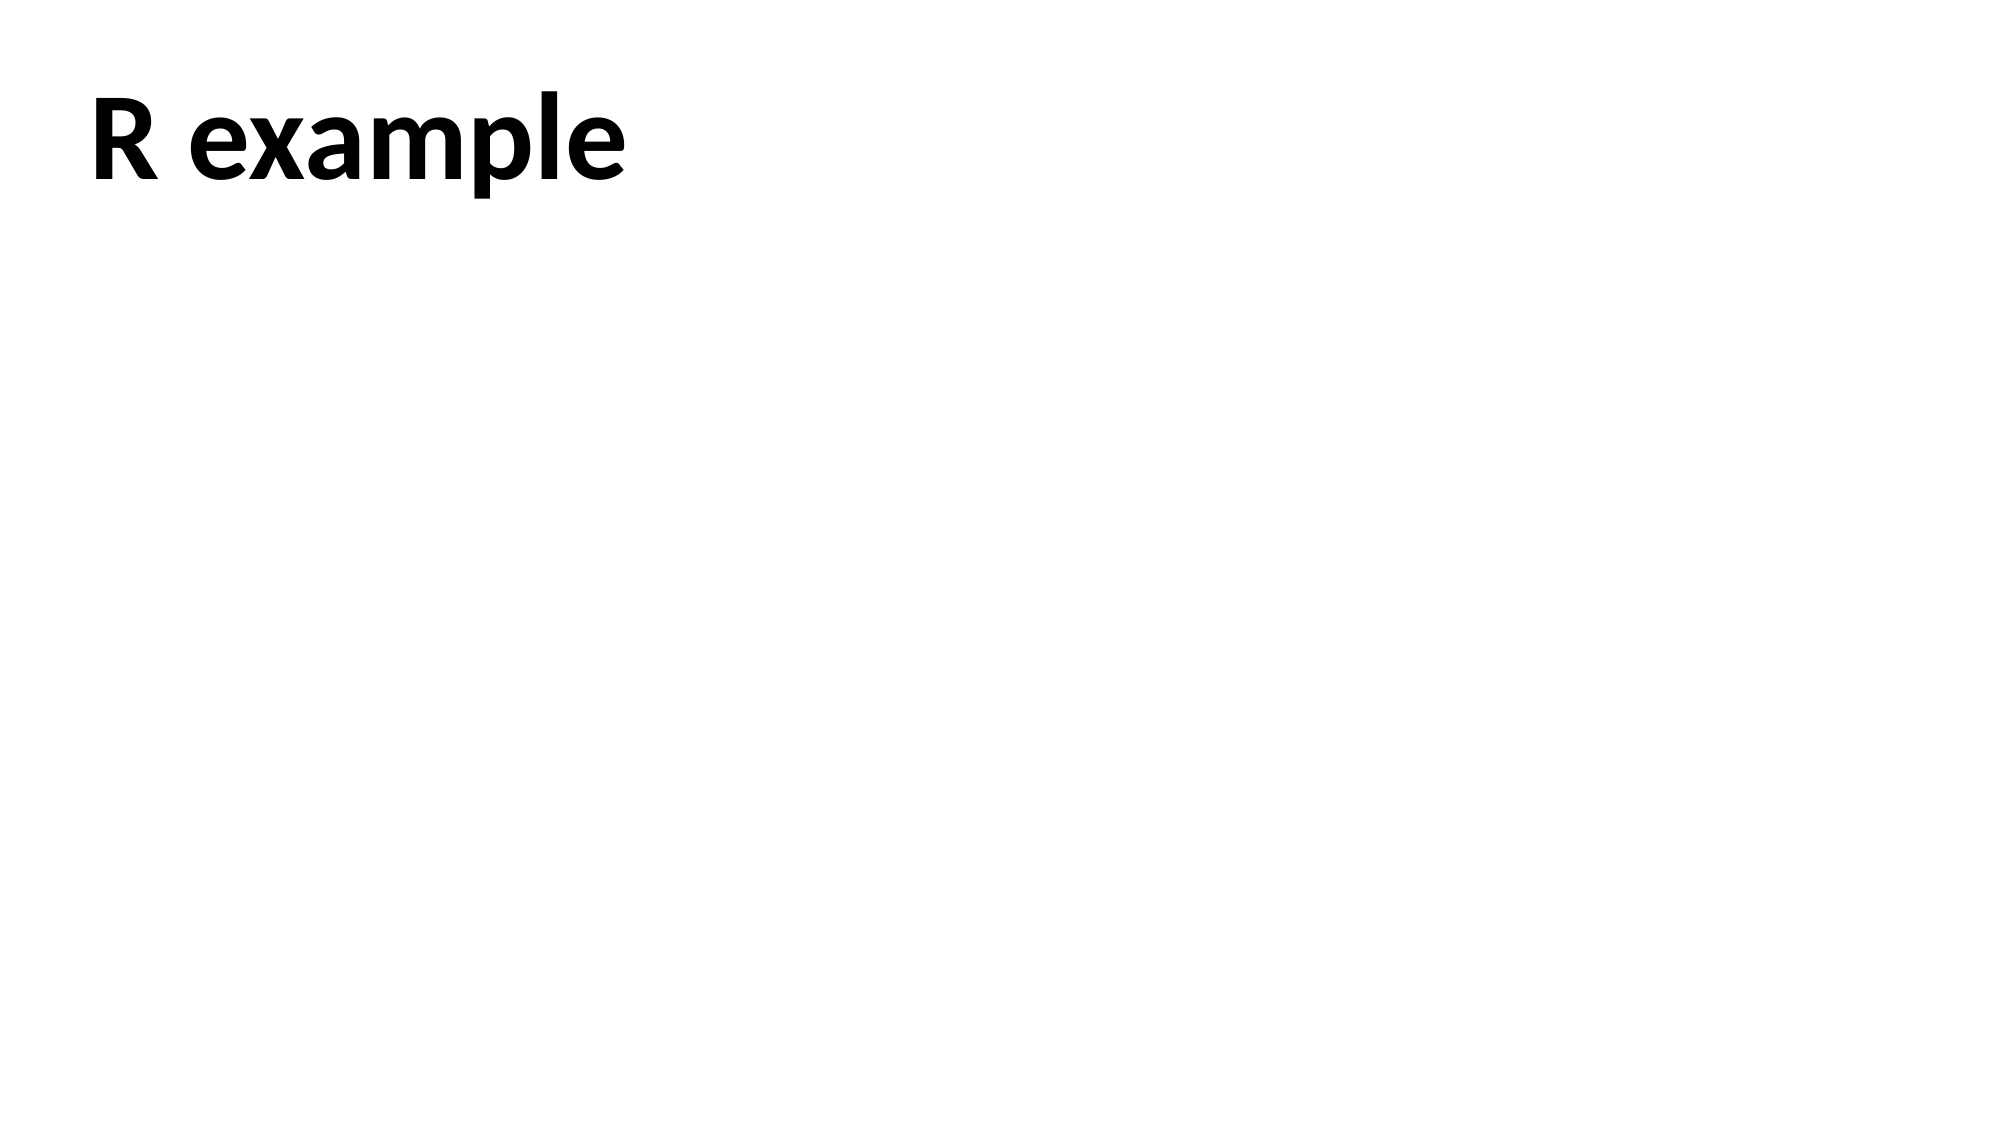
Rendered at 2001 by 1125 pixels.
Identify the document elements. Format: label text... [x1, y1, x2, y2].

text_box R example [74, 47, 644, 213]
